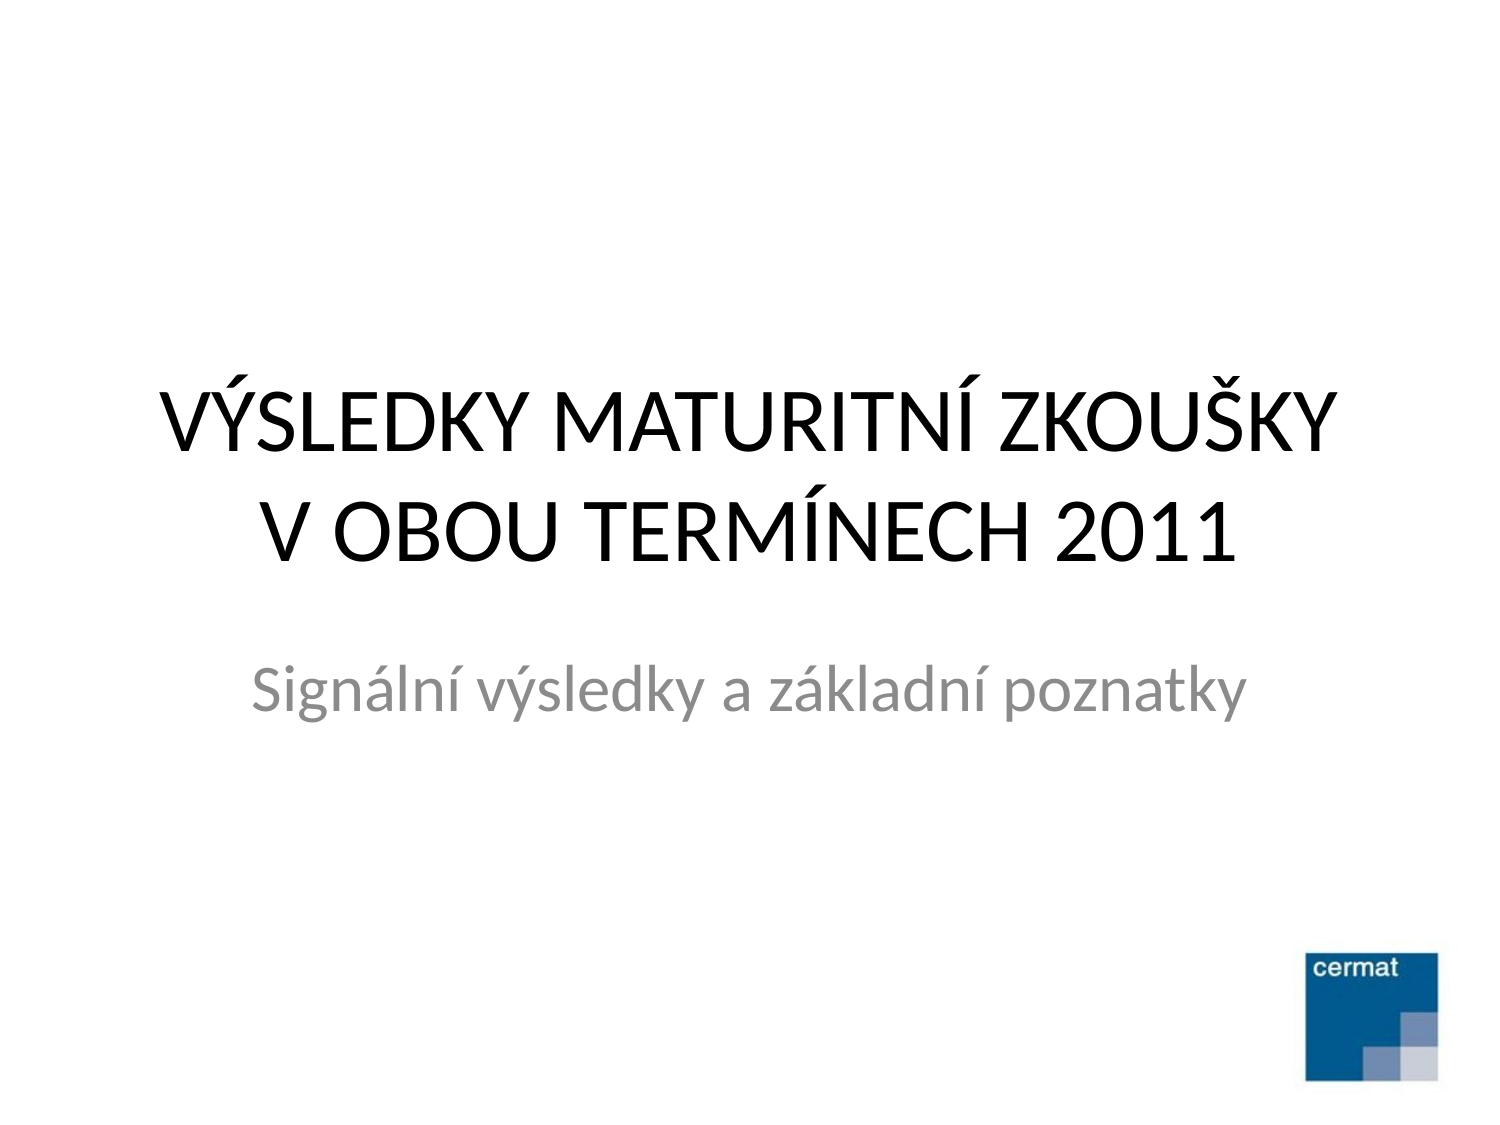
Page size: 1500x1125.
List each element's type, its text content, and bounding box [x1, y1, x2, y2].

picture [1293, 940, 1451, 1095]
subtitle Signální výsledky a základní poznatky [225, 637, 1275, 925]
title VÝSLEDKY MATURITNÍ ZKOUŠKY V OBOU TERMÍNECH 2011 [112, 349, 1388, 591]
